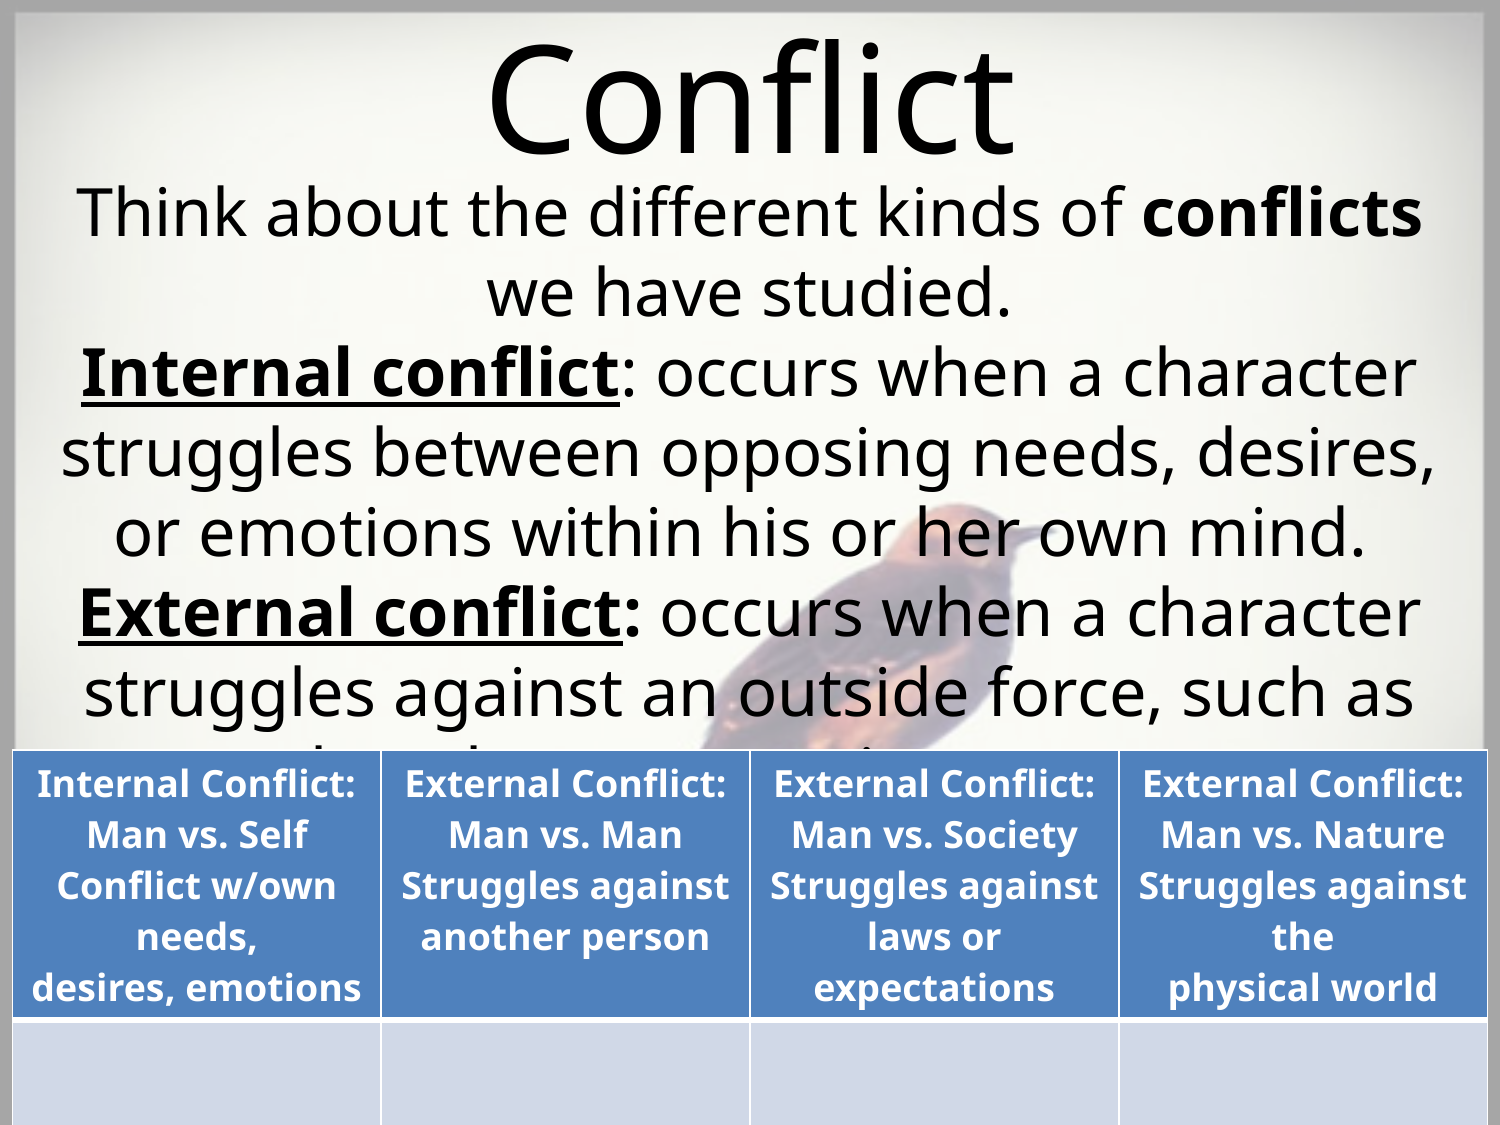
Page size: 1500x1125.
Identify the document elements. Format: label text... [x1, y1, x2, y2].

table_cell [382, 1023, 749, 1125]
table_header External Conflict: Man vs. Nature Struggles against the physical world [1120, 751, 1487, 1017]
table_cell [751, 1023, 1118, 1125]
table_cell [13, 1023, 380, 1125]
title Conflict [75, 0, 1425, 162]
table_header External Conflict: Man vs. Man Struggles against another person [382, 751, 749, 1017]
list Think about the different kinds of conflicts we have studied. Internal conflict: occurs when a character struggles between opposing needs, desires, or emotions within his or her own mind. External conflict: occurs when a character struggles against an outside force, such as another character, society, or nature. Using the graphic organizer below, brainstorm examples of conflicts from your life, the world, books, television, or films. [12, 162, 1488, 749]
table_cell [1120, 1023, 1487, 1125]
table_header External Conflict: Man vs. Society Struggles against laws or expectations [751, 751, 1118, 1017]
table_header Internal Conflict: Man vs. Self Conflict w/own needs, desires, emotions [13, 751, 380, 1017]
